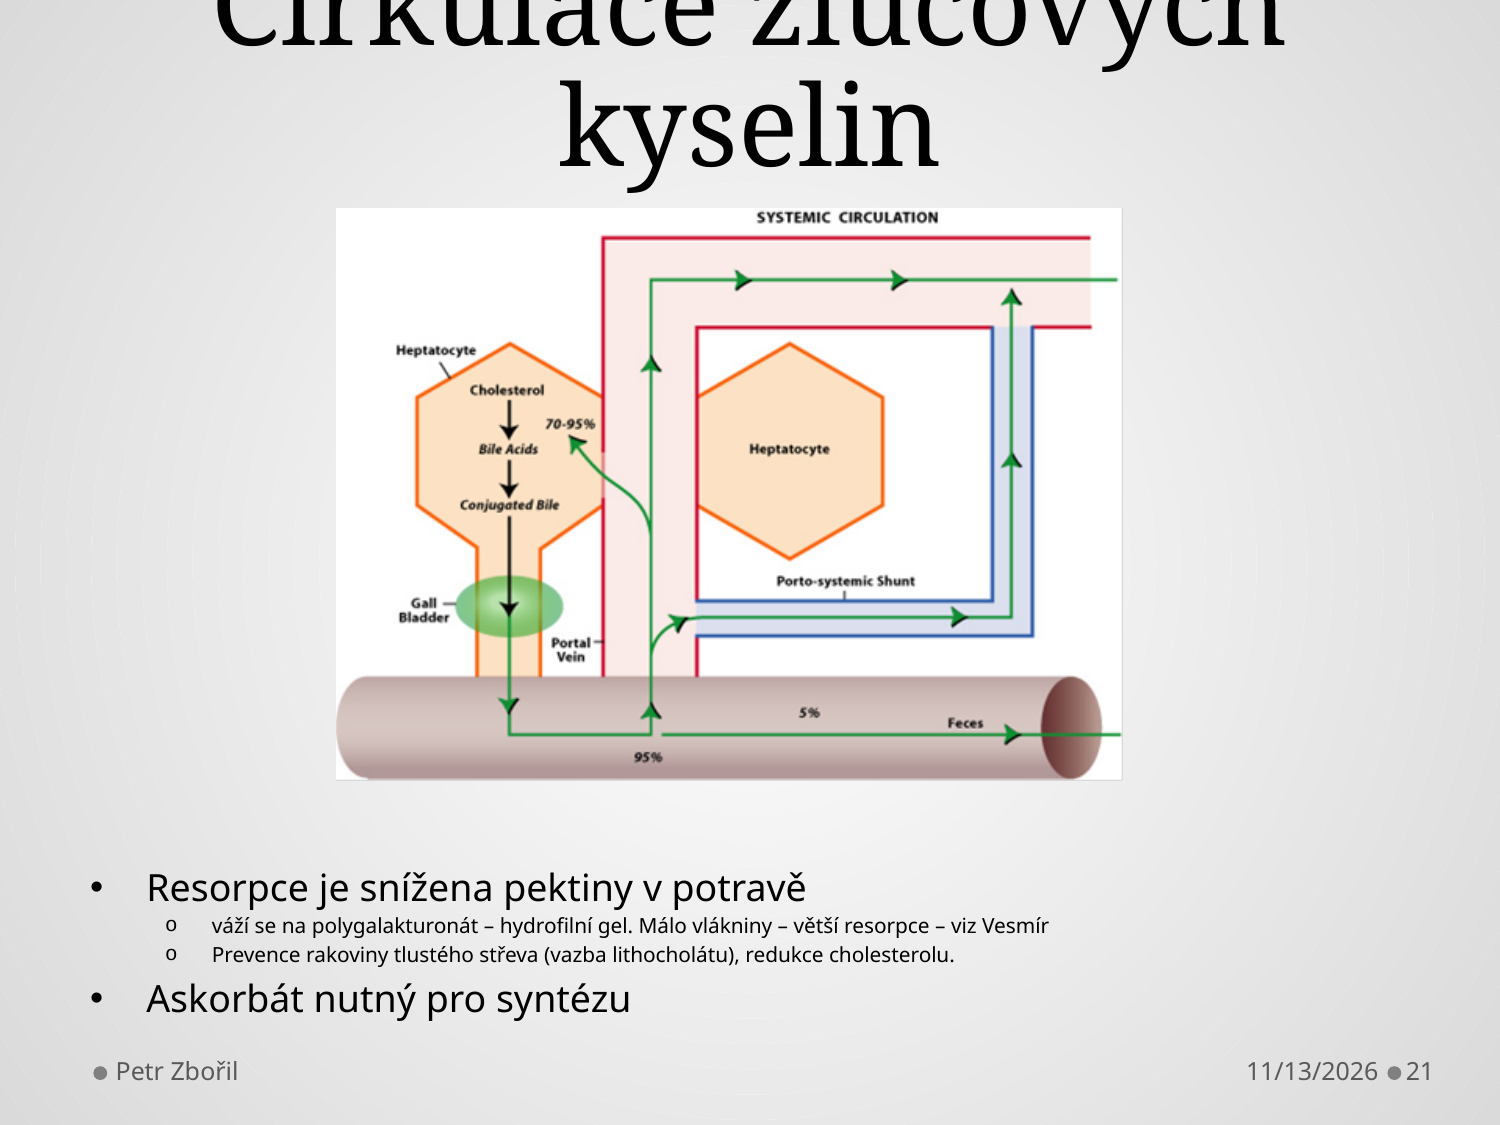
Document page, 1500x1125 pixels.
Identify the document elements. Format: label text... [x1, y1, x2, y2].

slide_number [1043, 1042, 1386, 1103]
slide_number 21 [1401, 1042, 1494, 1103]
footer Petr Zbořil [108, 1042, 576, 1103]
list Resorpce je snížena pektiny v potravě váží se na polygalakturonát – hydrofilní gel. Málo vlákniny – větší resorpce – viz Vesmír Prevence rakoviny tlustého střeva (vazba lithocholátu), redukce cholesterolu. Askorbát nutný pro syntézu [75, 278, 1425, 1059]
picture [336, 207, 1125, 782]
title Cirkulace žlučových kyselin [0, 0, 1500, 197]
